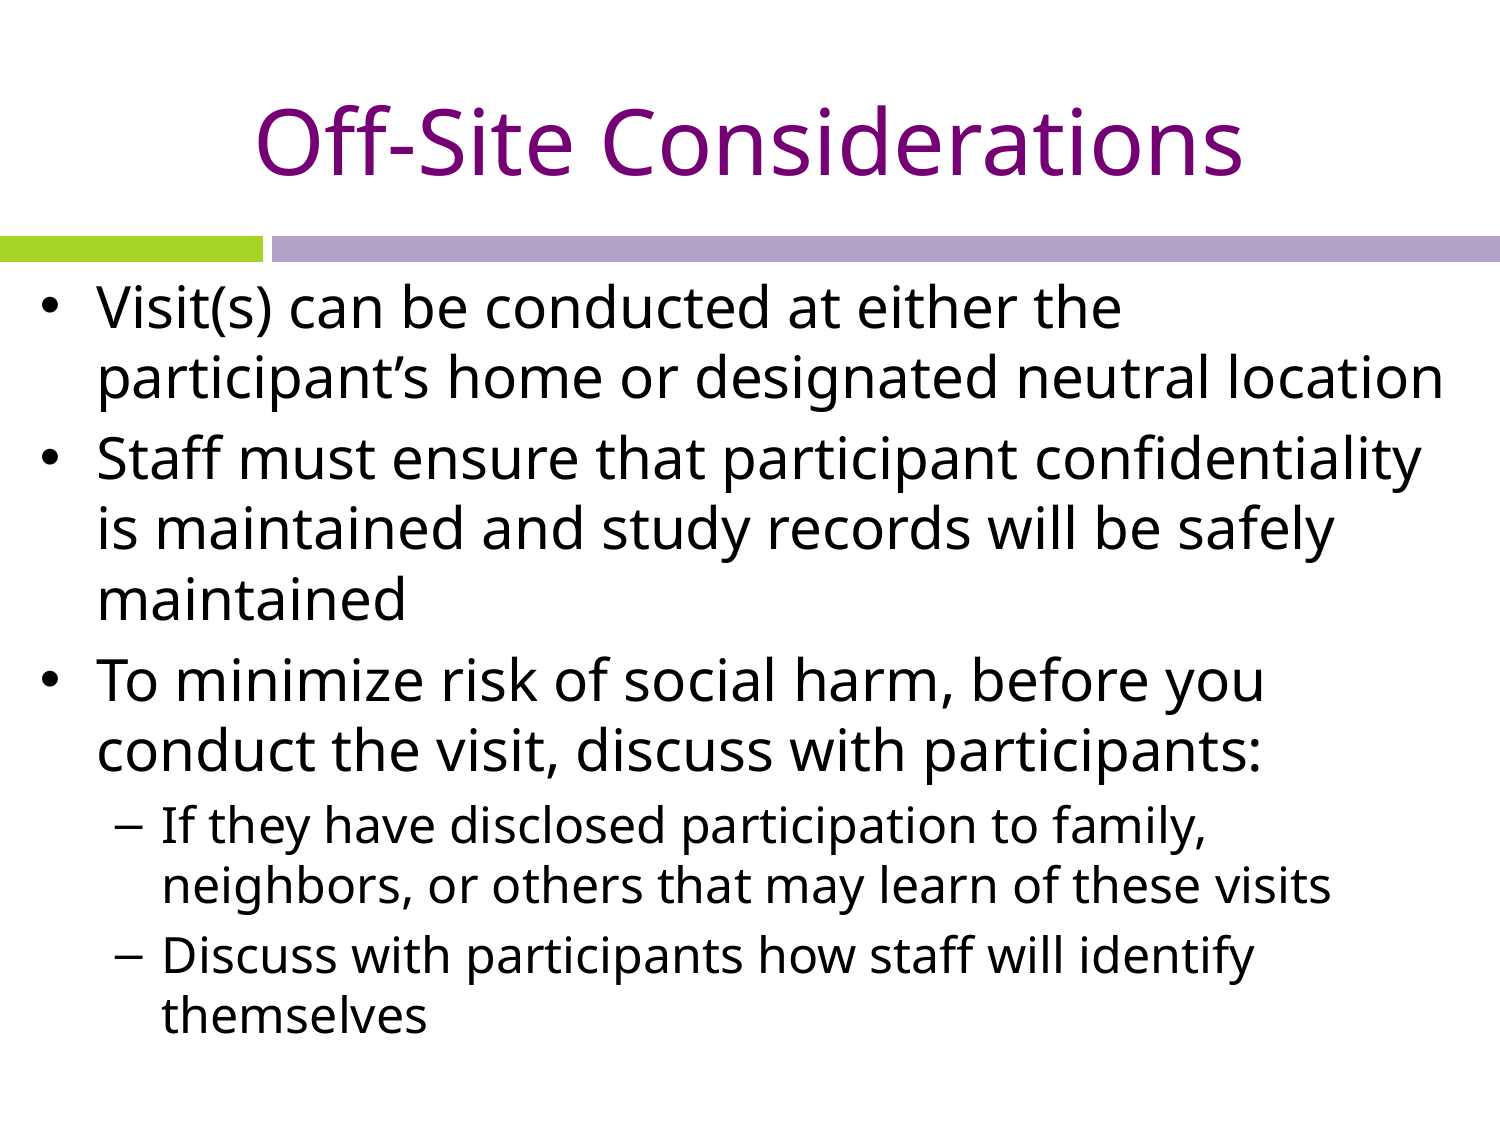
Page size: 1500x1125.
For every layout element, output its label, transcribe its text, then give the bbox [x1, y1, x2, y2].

picture [0, 236, 1500, 262]
title Off-Site Considerations [75, 45, 1425, 233]
list Visit(s) can be conducted at either the participant’s home or designated neutral location Staff must ensure that participant confidentiality is maintained and study records will be safely maintained To minimize risk of social harm, before you conduct the visit, discuss with participants: If they have disclosed participation to family, neighbors, or others that may learn of these visits Discuss with participants how staff will identify themselves [24, 262, 1488, 1048]
